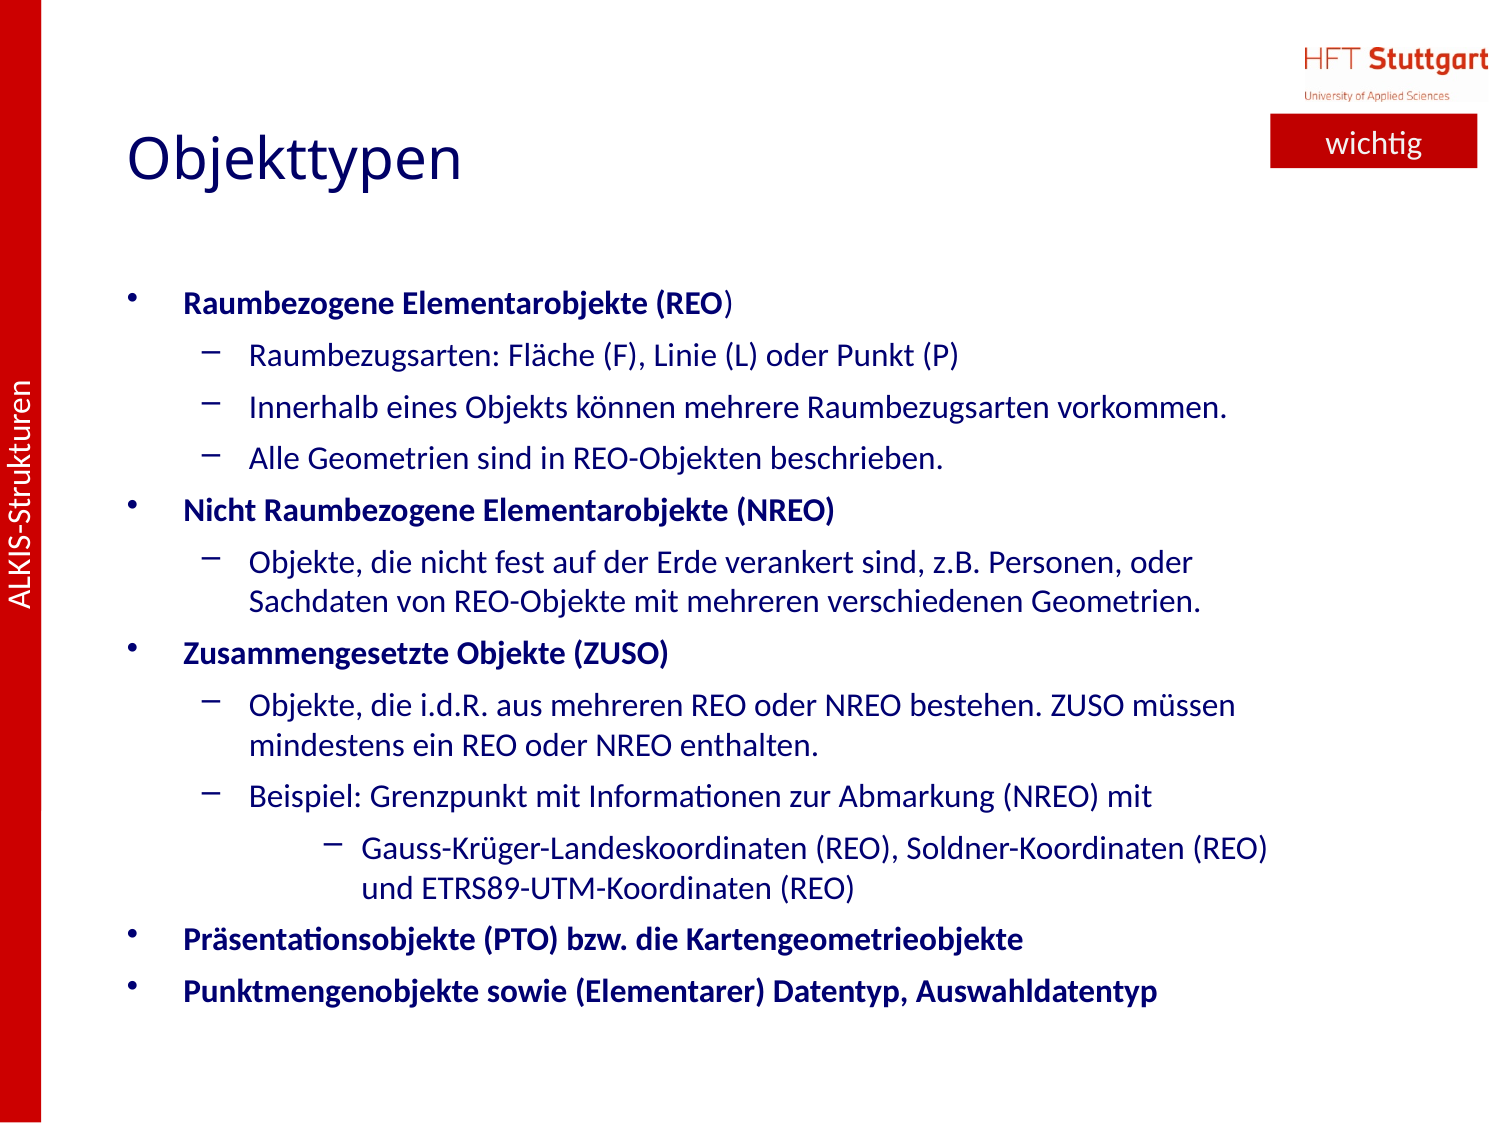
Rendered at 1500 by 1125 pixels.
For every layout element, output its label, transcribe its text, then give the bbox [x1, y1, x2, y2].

list Raumbezogene Elementarobjekte (REO) Raumbezugsarten: Fläche (F), Linie (L) oder Punkt (P) Innerhalb eines Objekts können mehrere Raumbezugsarten vorkommen. Alle Geometrien sind in REO-Objekten beschrieben. Nicht Raumbezogene Elementarobjekte (NREO) Objekte, die nicht fest auf der Erde verankert sind, z.B. Personen, oder Sachdaten von REO-Objekte mit mehreren verschiedenen Geometrien. Zusammengesetzte Objekte (ZUSO) Objekte, die i.d.R. aus mehreren REO oder NREO bestehen. ZUSO müssen mindestens ein REO oder NREO enthalten. Beispiel: Grenzpunkt mit Informationen zur Abmarkung (NREO) mit Gauss-Krüger-Landeskoordinaten (REO), Soldner-Koordinaten (REO) und ETRS89-UTM-Koordinaten (REO) Präsentationsobjekte (PTO) bzw. die Kartengeometrieobjekte Punktmengenobjekte sowie (Elementarer) Datentyp, Auswahldatentyp [111, 274, 1339, 1013]
text_box wichtig [1270, 113, 1478, 169]
title Objekttypen [111, 99, 1339, 213]
picture [1305, 47, 1489, 102]
